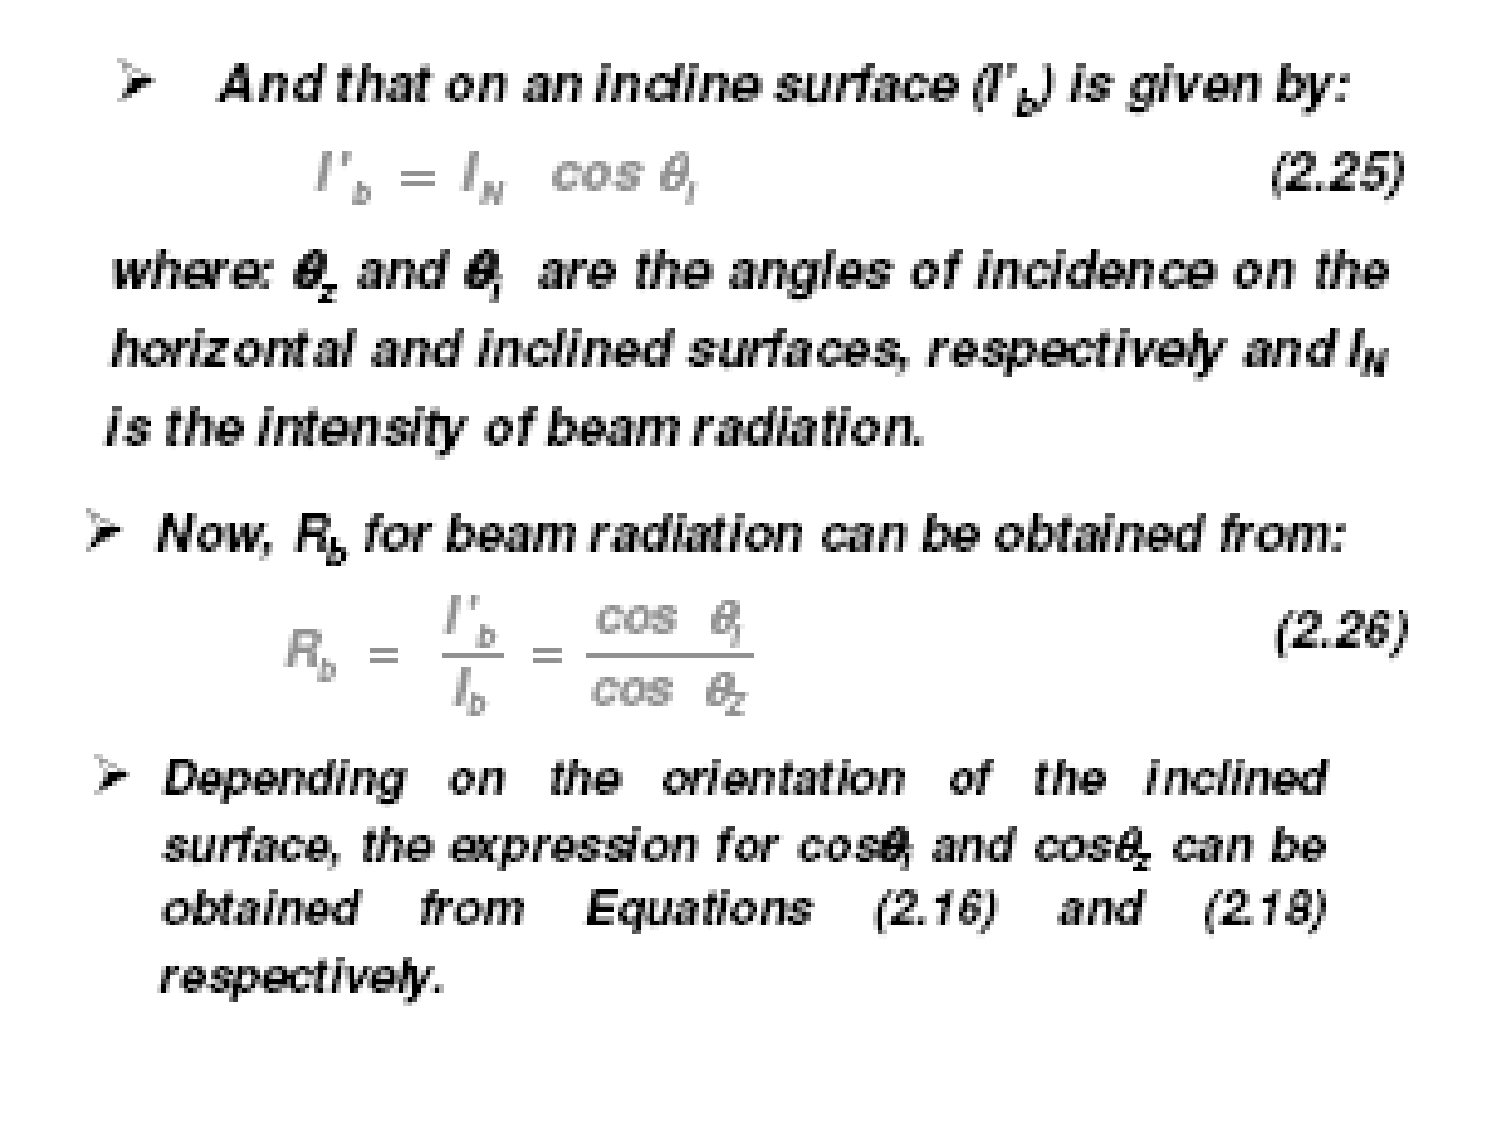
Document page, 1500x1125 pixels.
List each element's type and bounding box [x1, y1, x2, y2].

picture [0, 49, 1500, 1038]
